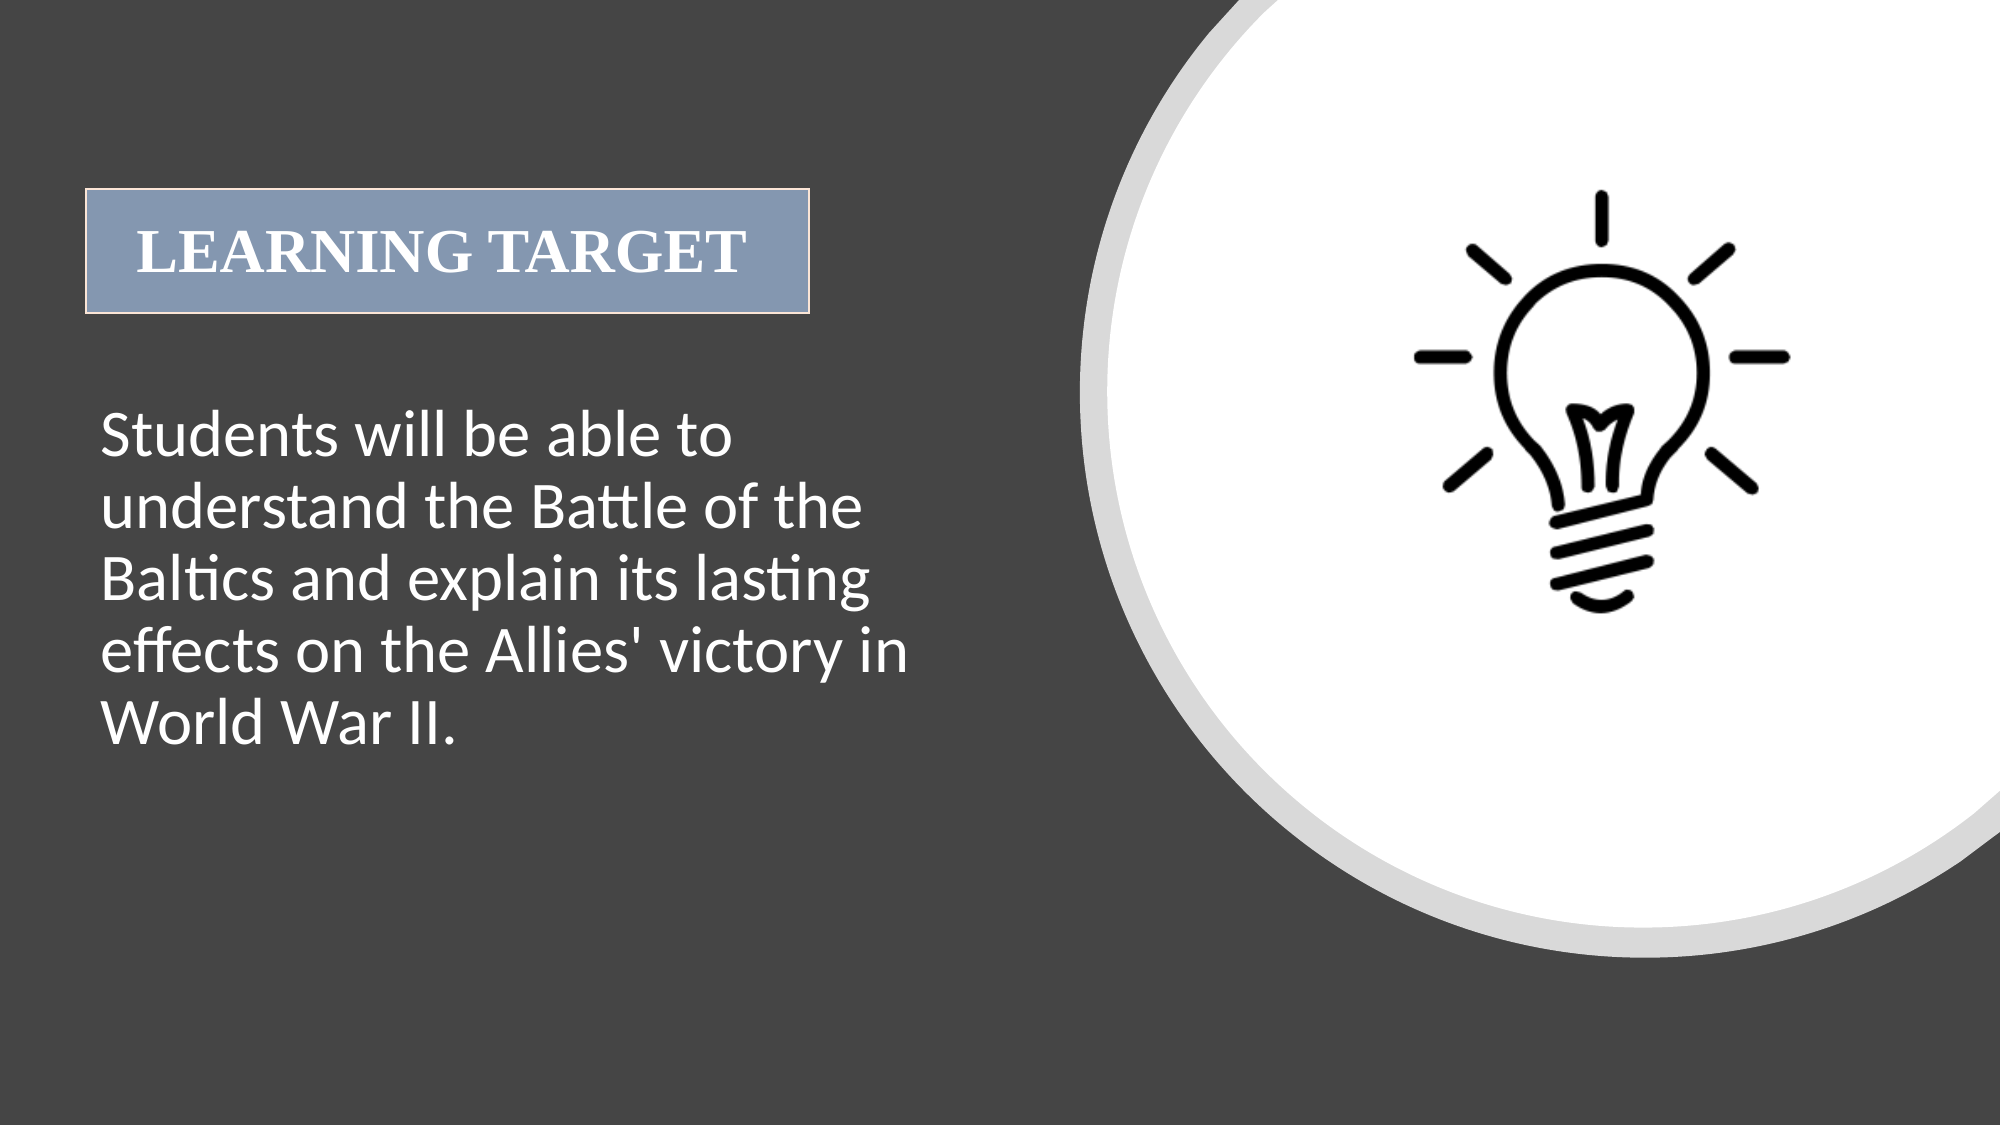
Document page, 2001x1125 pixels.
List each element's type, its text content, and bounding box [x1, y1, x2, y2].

text_box [1078, 0, 2000, 959]
list Students will be able to understand the Battle of the Baltics and explain its lasting effects on the Allies' victory in World War II. [85, 391, 1016, 881]
text_box [85, 188, 810, 314]
text_box LEARNING TARGET [121, 202, 851, 293]
text_box [1106, 0, 2000, 929]
picture [1386, 187, 1816, 617]
